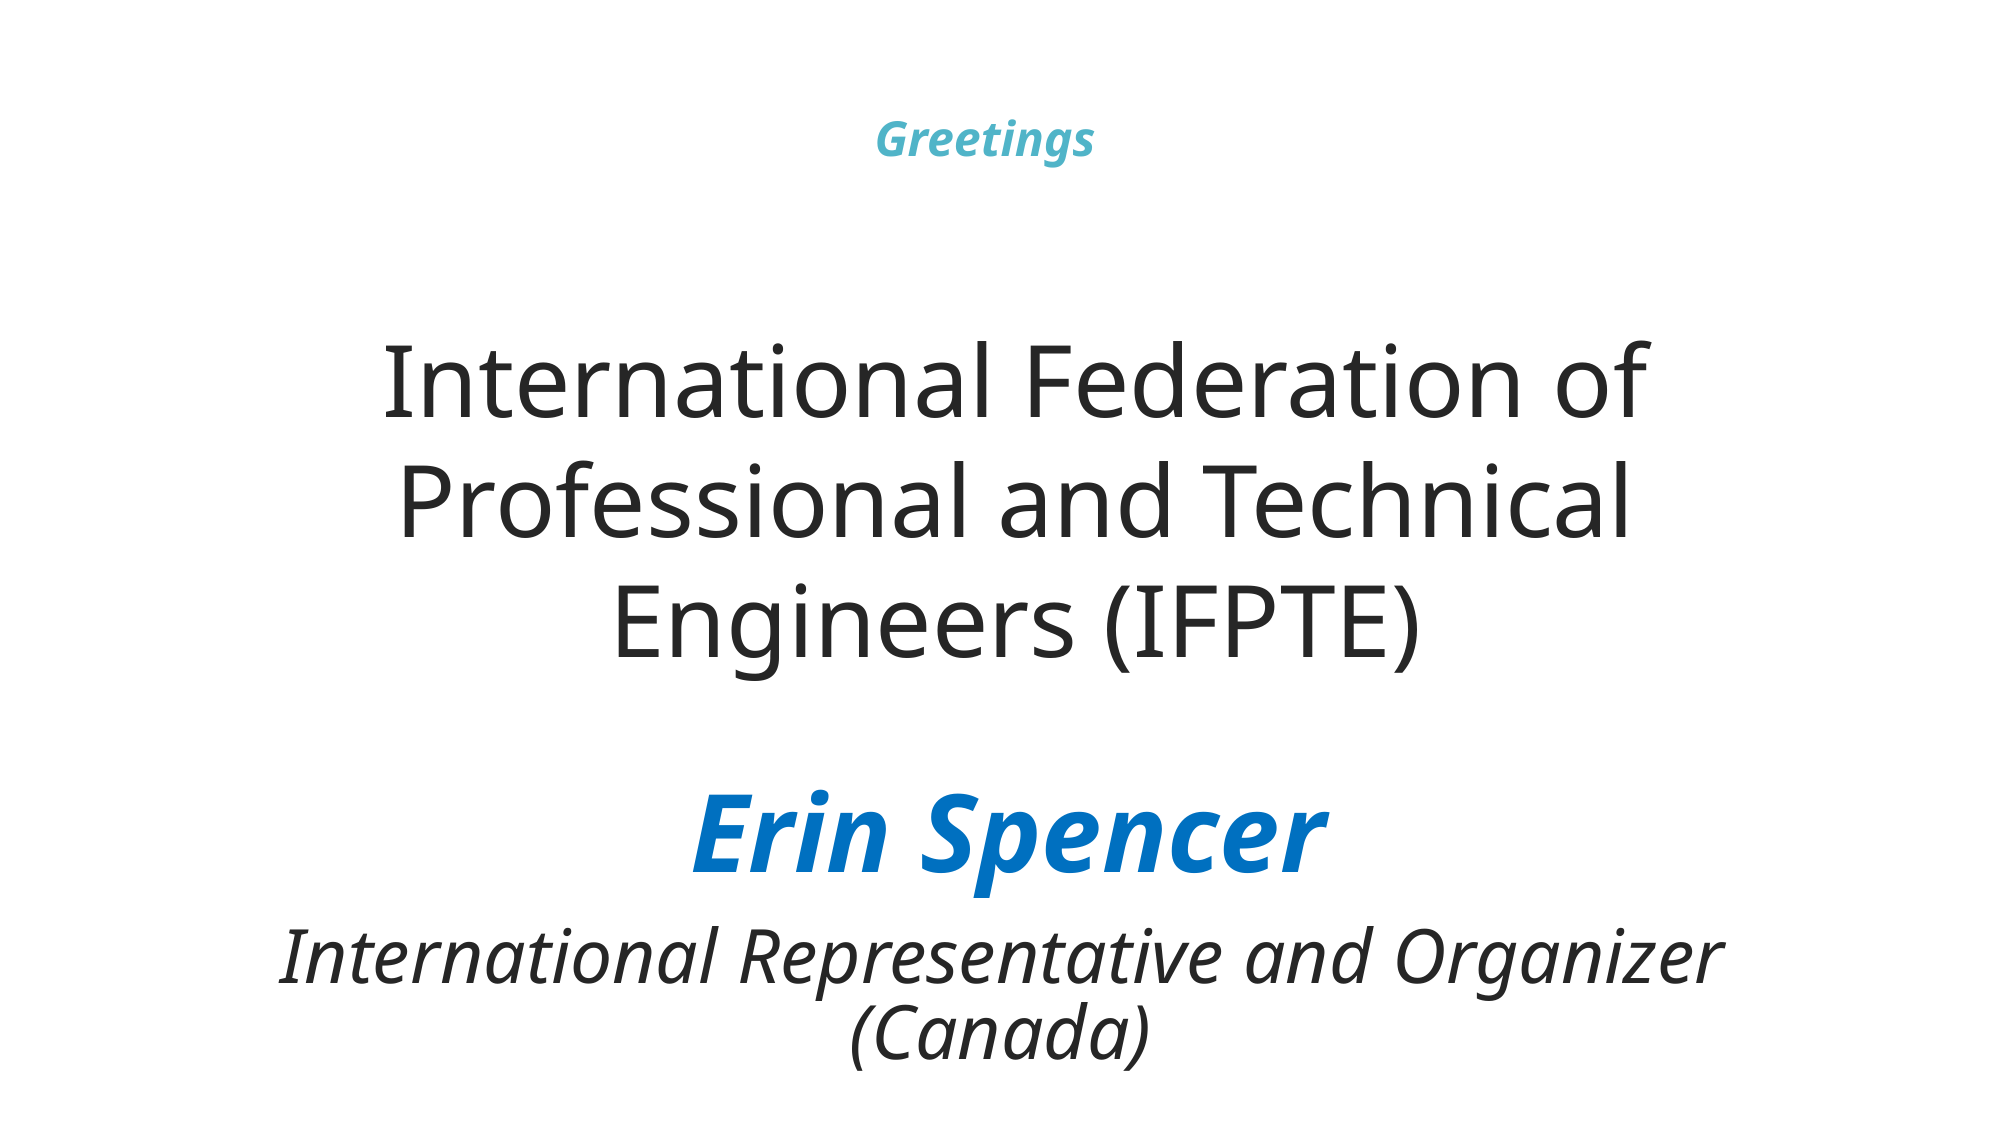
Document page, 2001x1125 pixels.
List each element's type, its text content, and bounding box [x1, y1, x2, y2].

title Greetings [107, 108, 1875, 229]
list International Federation of Professional and Technical Engineers (IFPTE) Erin Spencer International Representative and Organizer (Canada) [111, 309, 1876, 1092]
